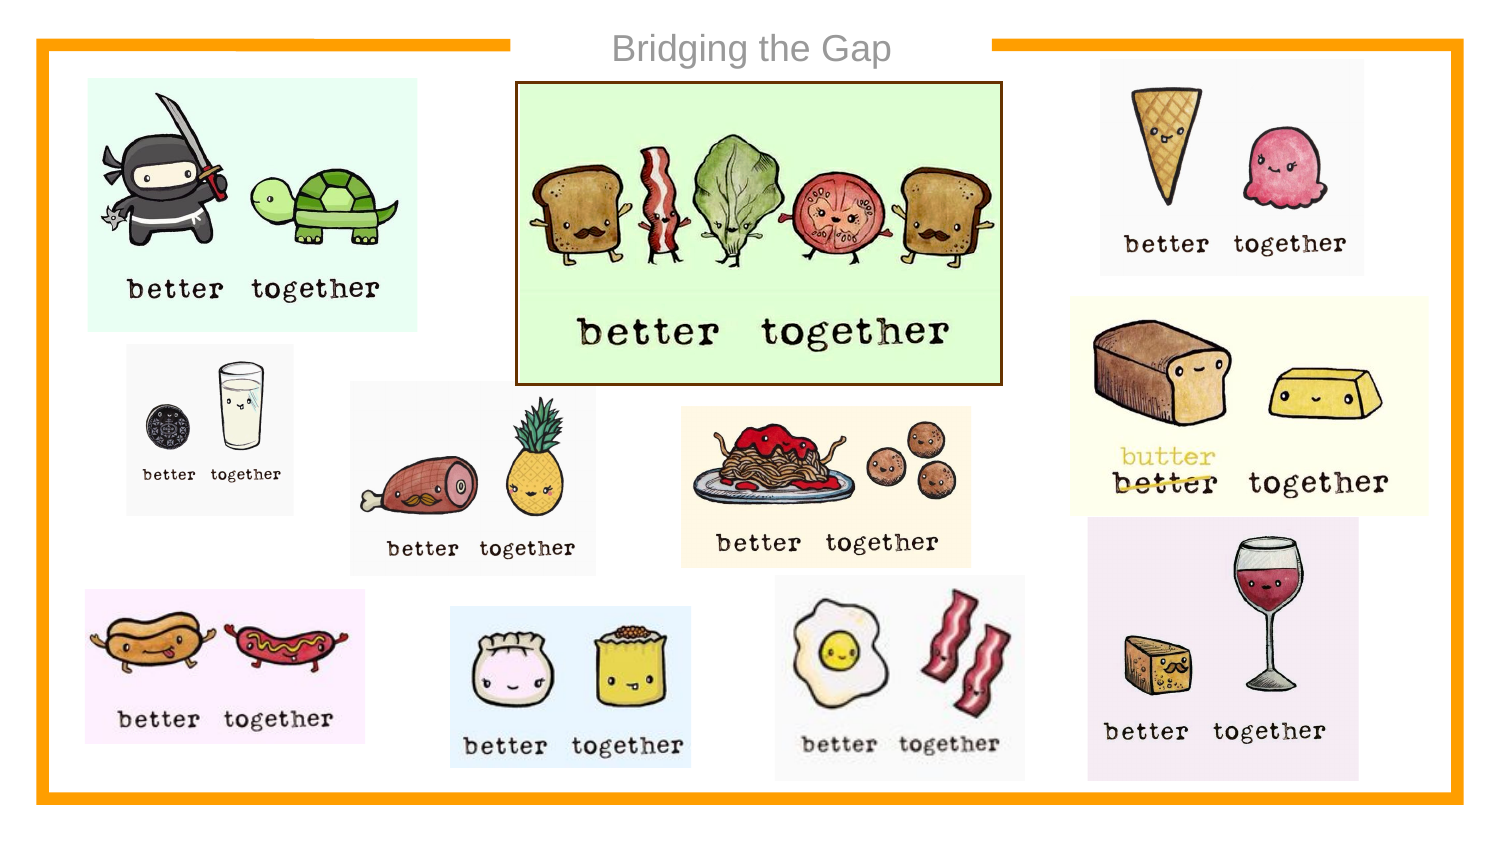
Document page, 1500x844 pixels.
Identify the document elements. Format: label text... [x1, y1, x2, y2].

picture [87, 78, 418, 332]
picture [349, 84, 1001, 577]
picture [1099, 59, 1365, 276]
picture [1087, 517, 1359, 781]
title Bridging the Gap [507, 9, 996, 92]
picture [84, 589, 366, 745]
picture [680, 405, 972, 568]
picture [449, 606, 692, 768]
picture [774, 575, 1026, 781]
picture [1069, 296, 1429, 516]
picture [125, 343, 294, 516]
